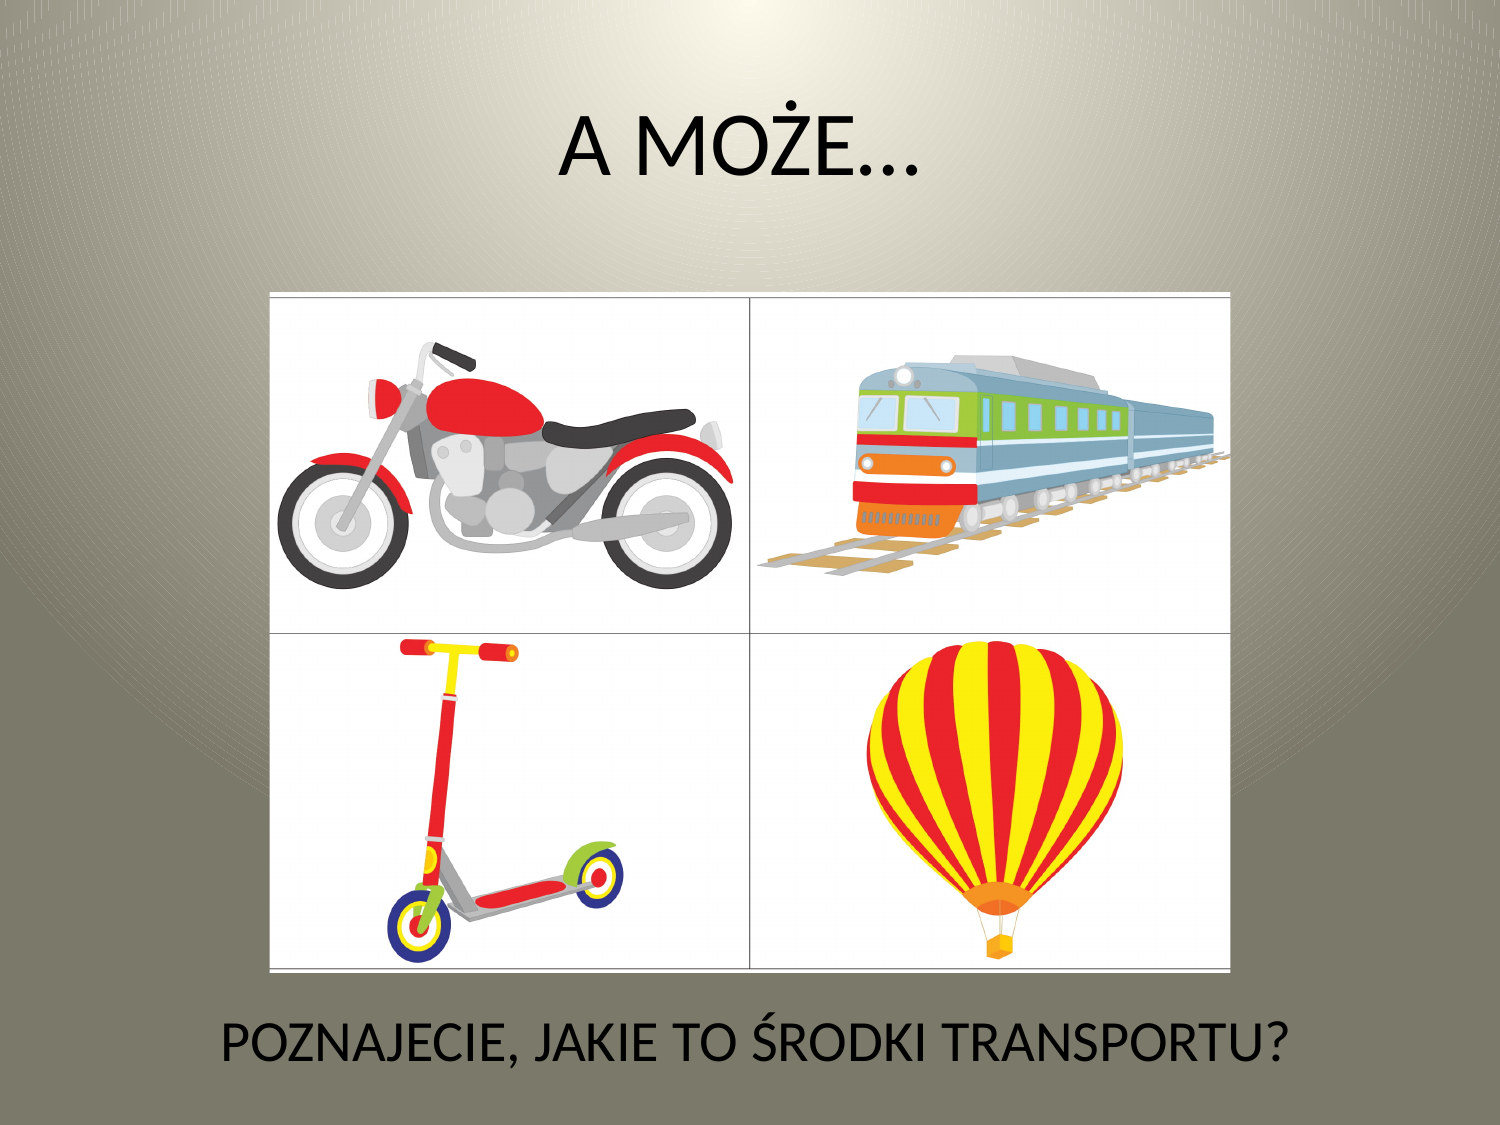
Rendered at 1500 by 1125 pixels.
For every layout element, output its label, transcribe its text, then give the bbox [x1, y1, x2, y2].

text_box POZNAJECIE, JAKIE TO ŚRODKI TRANSPORTU? [205, 996, 1308, 1081]
title A MOŻE… [75, 45, 1425, 233]
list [269, 292, 1231, 973]
